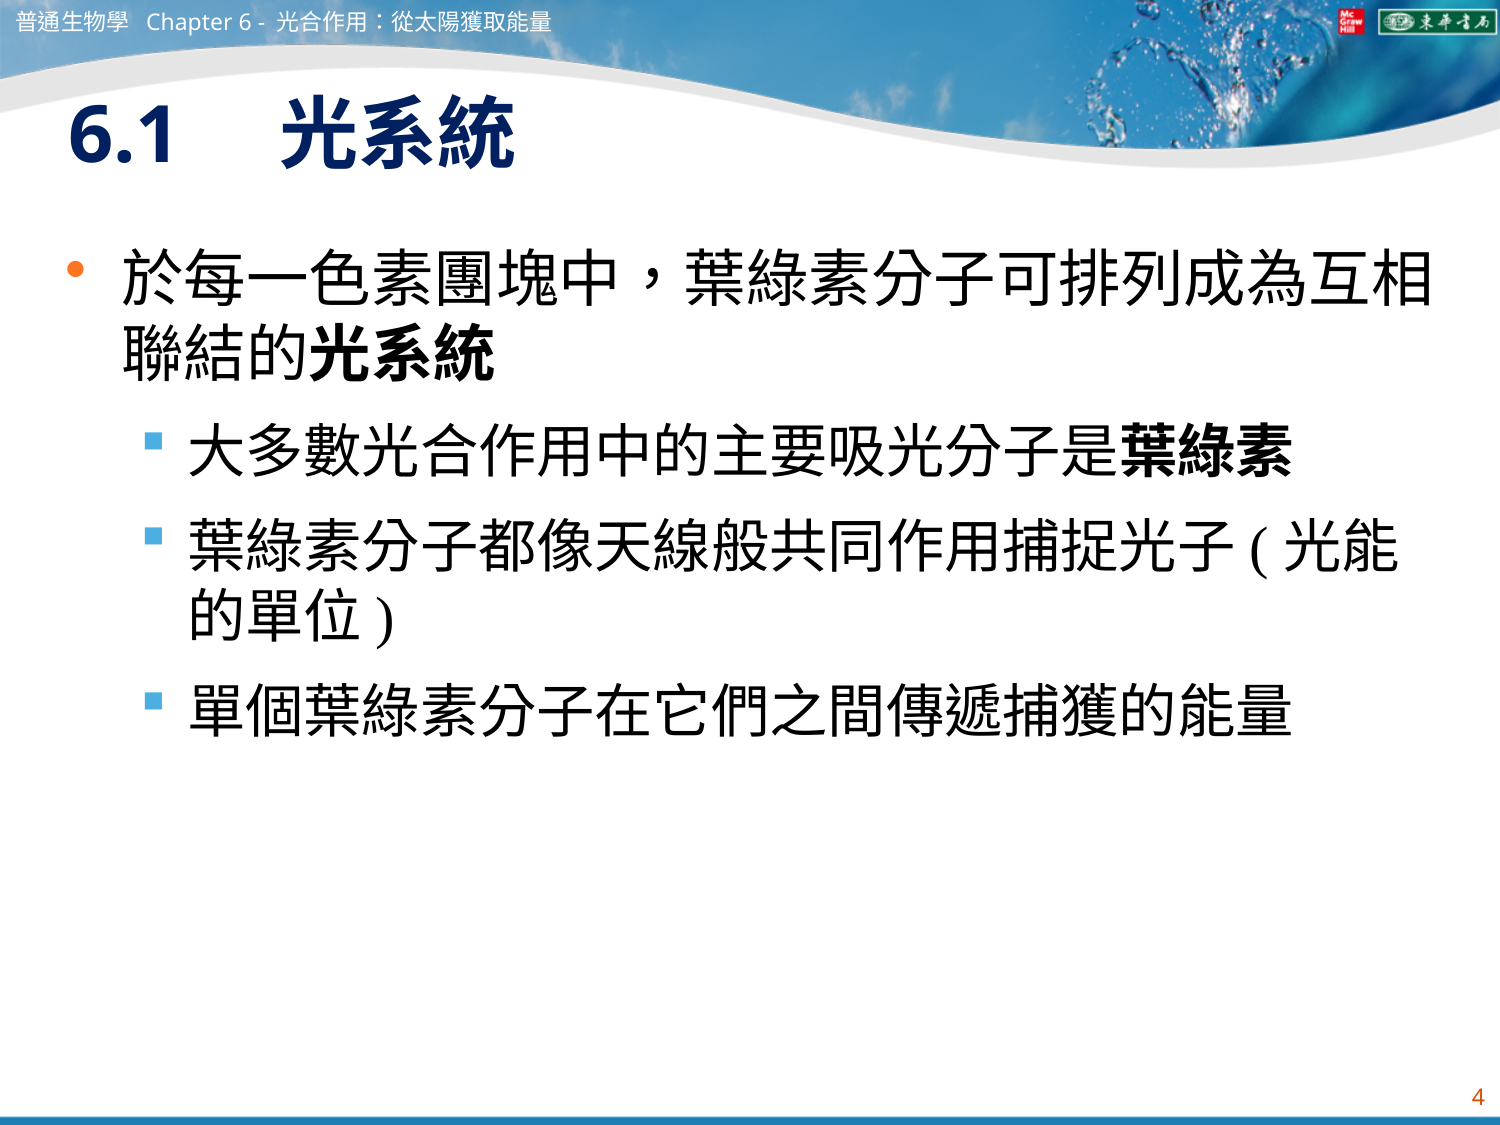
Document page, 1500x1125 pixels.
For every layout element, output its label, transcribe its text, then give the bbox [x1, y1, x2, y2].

footer 普通生物學 Chapter 6 - 光合作用：從太陽獲取能量 [0, 0, 633, 41]
slide_number 4 [1411, 1074, 1500, 1123]
picture [0, 0, 1500, 1125]
title 6.1 光系統 [53, 54, 1447, 209]
list 於每一色素團塊中，葉綠素分子可排列成為互相聯結的光系統 大多數光合作用中的主要吸光分子是葉綠素 葉綠素分子都像天線般共同作用捕捉光子(光能的單位) 單個葉綠素分子在它們之間傳遞捕獲的能量 [50, 231, 1451, 1083]
